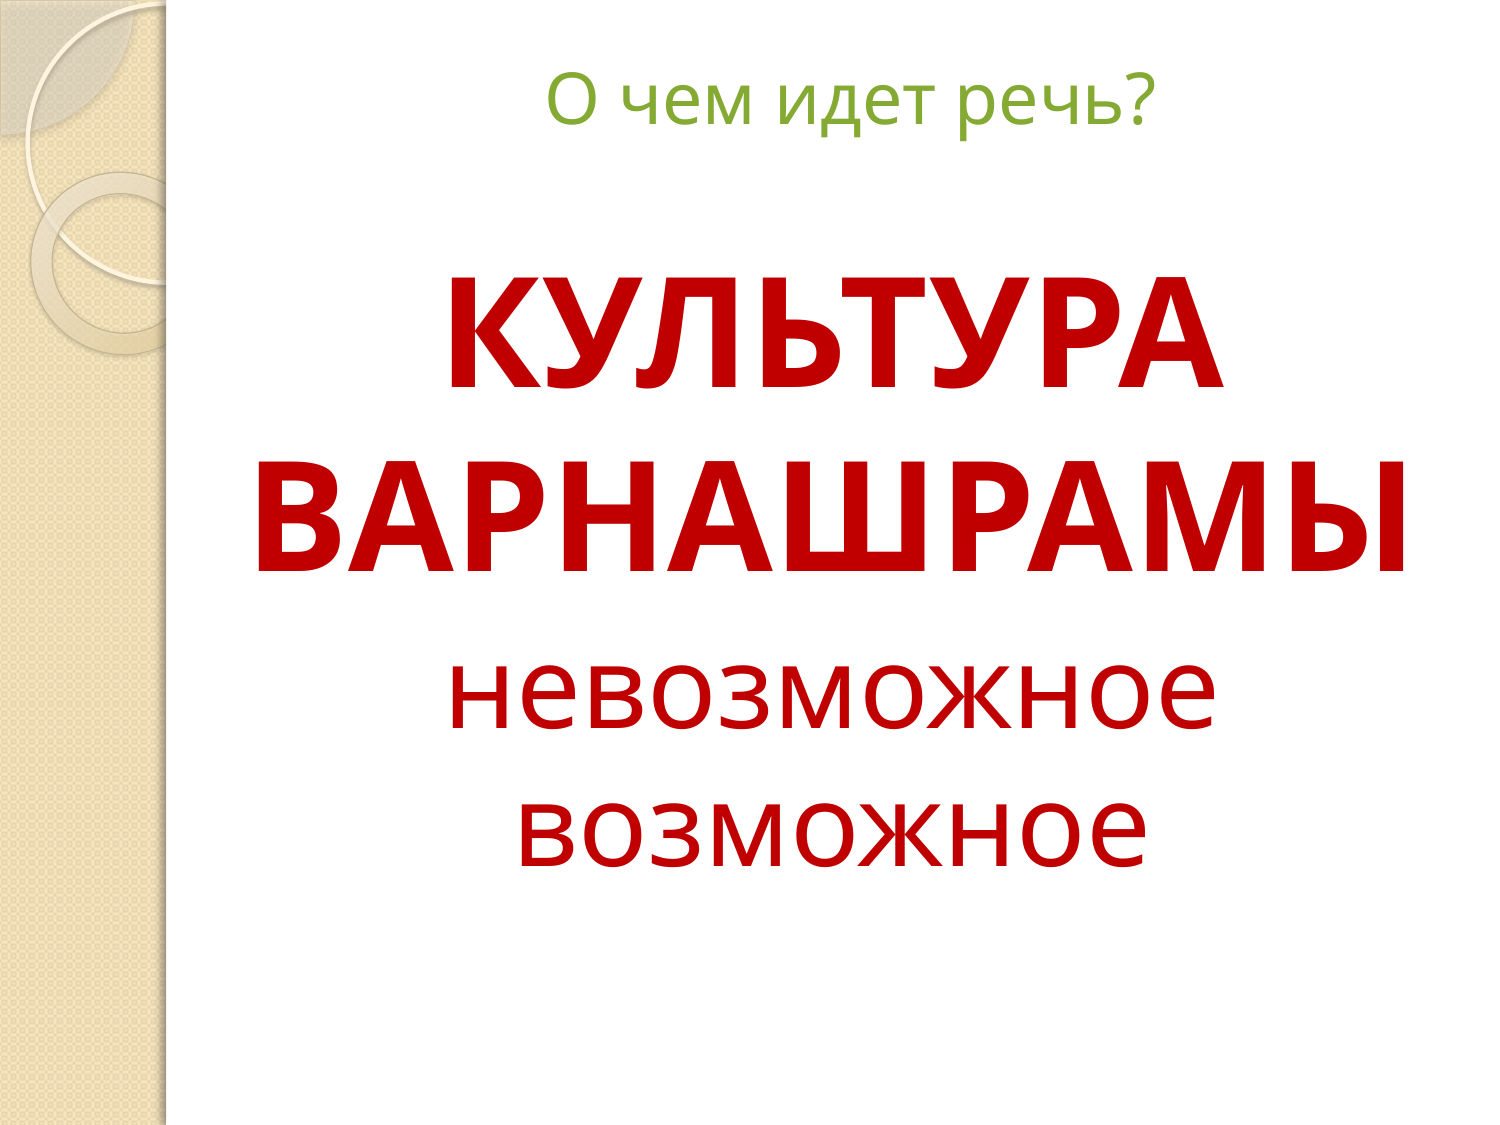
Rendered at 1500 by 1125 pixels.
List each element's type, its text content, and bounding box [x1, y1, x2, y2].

list КУЛЬТУРА ВАРНАШРАМЫ невозможное возможное [208, 226, 1444, 1014]
title О чем идет речь? [235, 45, 1466, 233]
